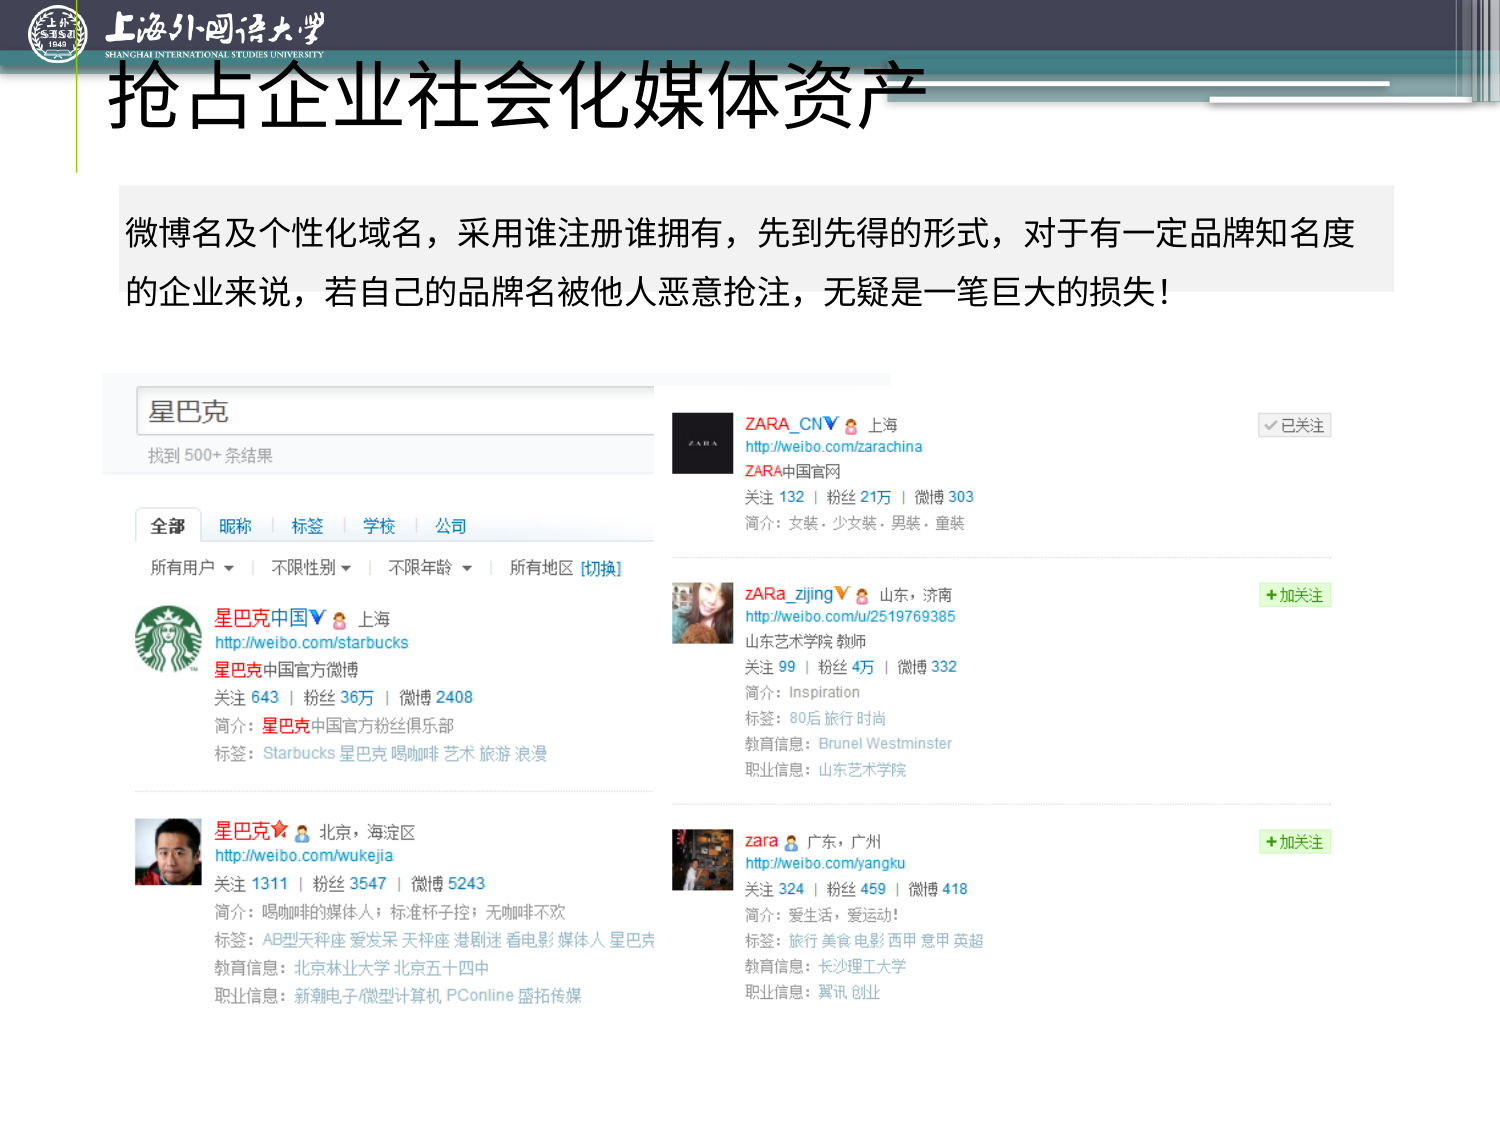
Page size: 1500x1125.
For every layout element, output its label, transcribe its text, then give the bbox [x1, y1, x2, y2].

text_box 微博名及个性化域名，采用谁注册谁拥有，先到先得的形式，对于有一定品牌知名度的企业来说，若自己的品牌名被他人恶意抢注，无疑是一笔巨大的损失！ [119, 185, 1395, 292]
picture [102, 373, 1395, 1033]
text_box 抢占企业社会化媒体资产 [100, 42, 1271, 145]
picture [77, 5, 331, 63]
picture [28, 5, 76, 63]
